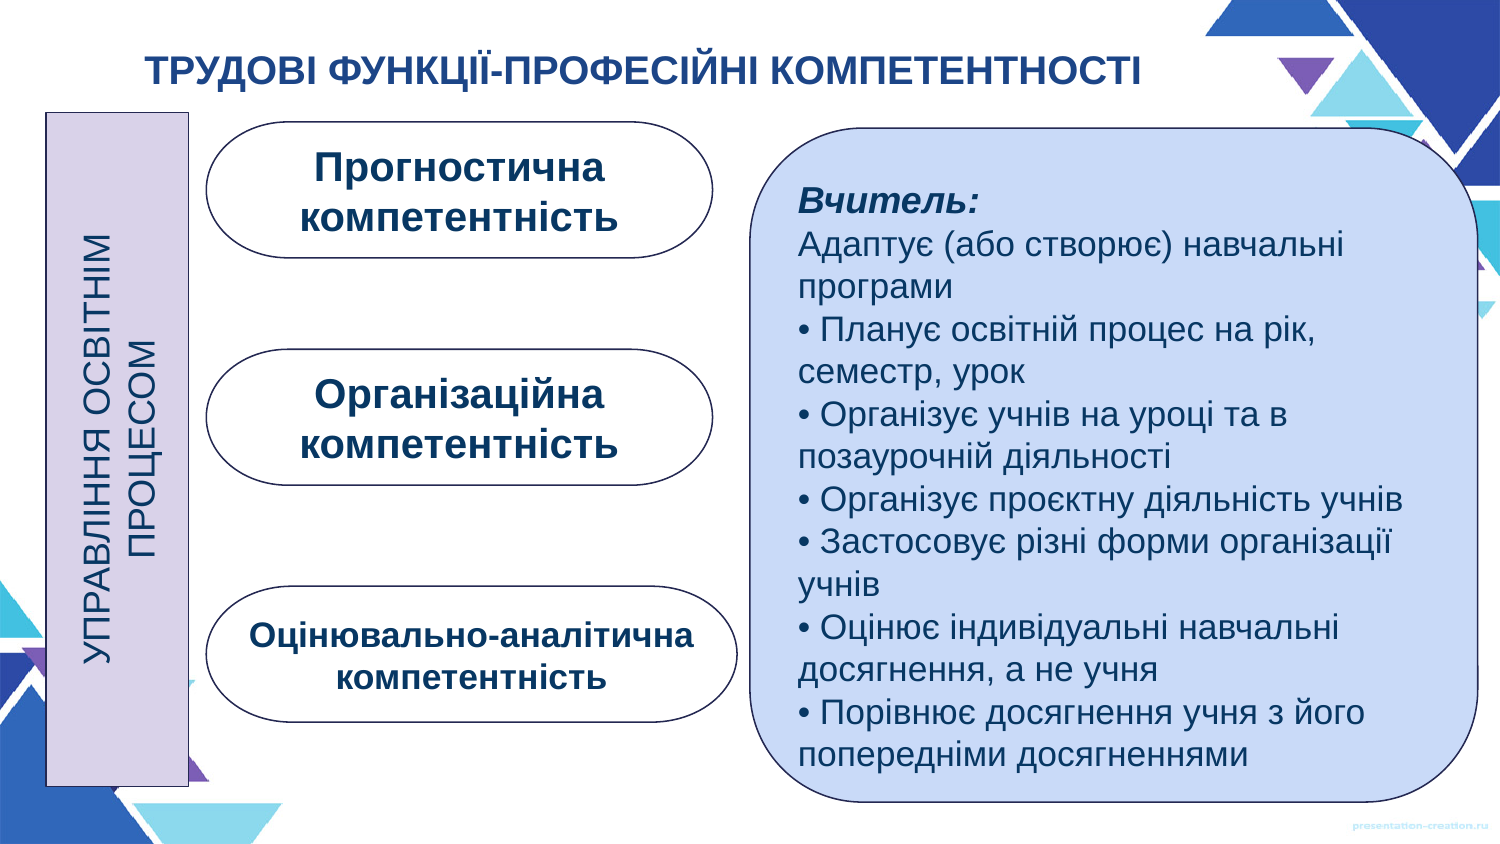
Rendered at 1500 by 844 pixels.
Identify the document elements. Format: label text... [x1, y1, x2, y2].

text_box Оцінювально-аналітична компетентність [206, 586, 738, 723]
title ТРУДОВІ ФУНКЦІЇ-ПРОФЕСІЙНІ КОМПЕТЕНТНОСТІ [41, 23, 1247, 115]
text_box УПРАВЛІННЯ ОСВІТНІМ ПРОЦЕСОМ [45, 112, 189, 787]
text_box Прогностична компетентність [206, 121, 713, 258]
text_box Організаційна компетентність [206, 349, 713, 486]
picture [0, 0, 1500, 844]
text_box Вчитель: Адаптує (або створює) навчальні програми • Планує освітній процес на рік, семестр, урок • Організує учнів на уроці та в позаурочній діяльності • Організує проєктну діяльність учнів • Застосовує різні форми організації учнів • Оцінює індивідуальні навчальні досягнення, а не учня • Порівнює досягнення учня з його попередніми досягненнями [749, 128, 1478, 803]
